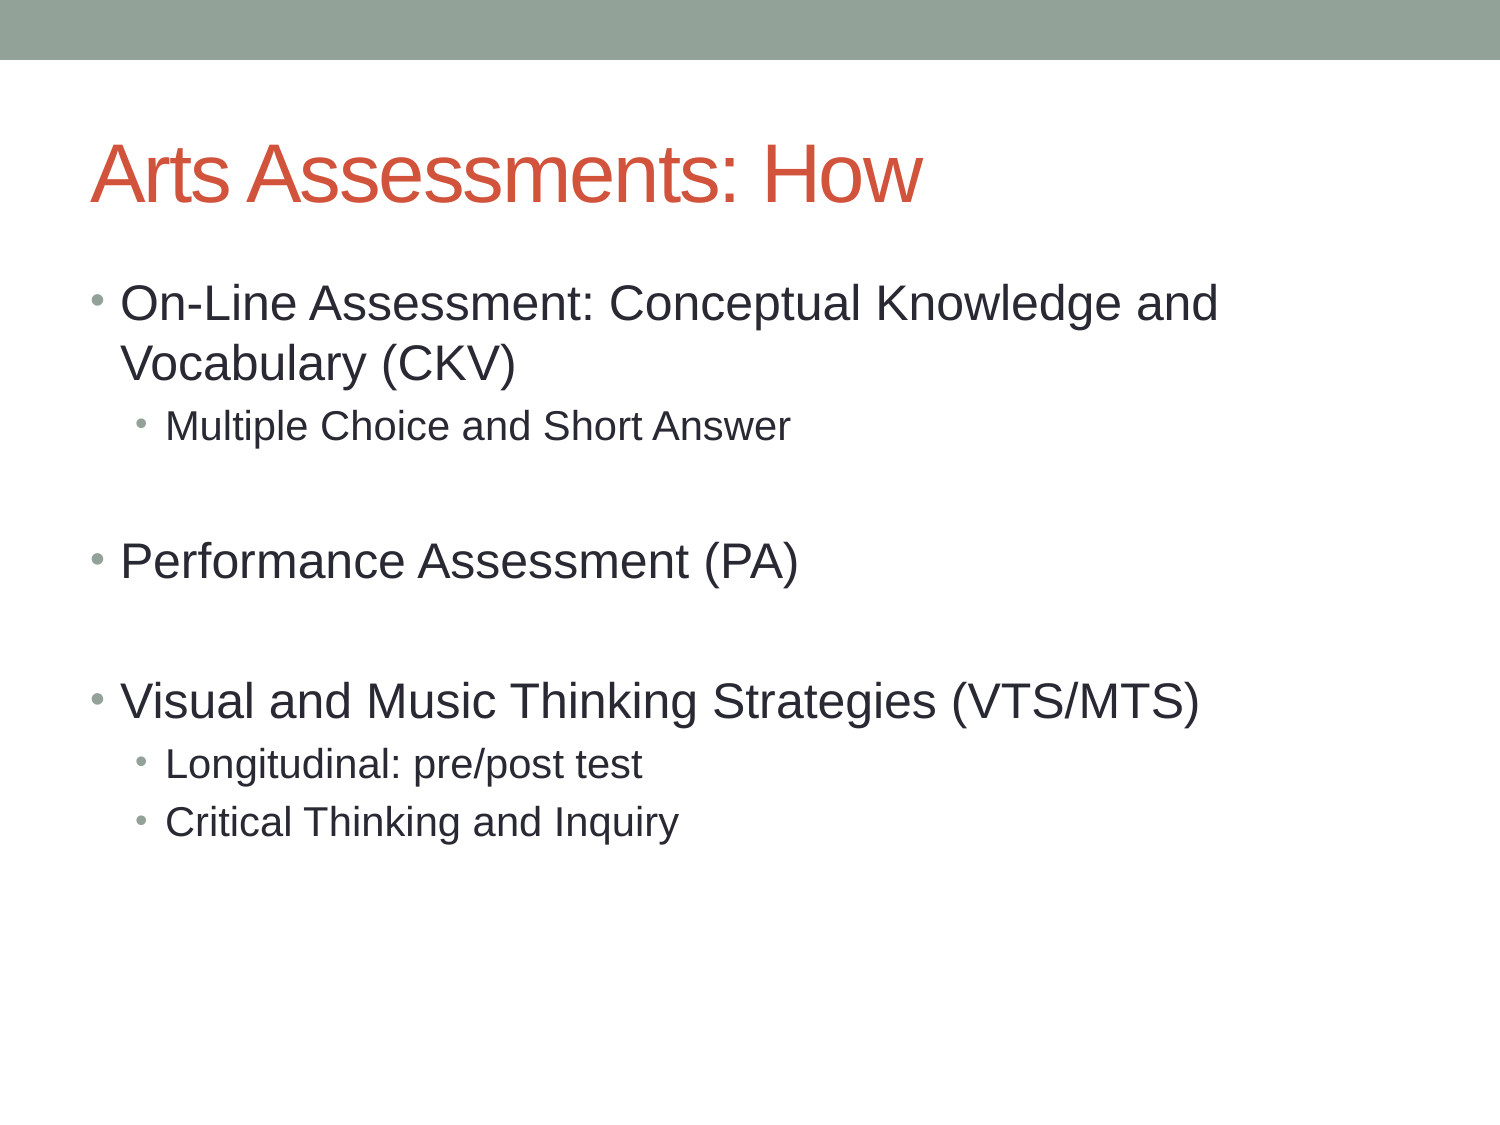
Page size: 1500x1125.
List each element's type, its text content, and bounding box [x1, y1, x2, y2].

title Arts Assessments: How [75, 87, 1425, 250]
list On-Line Assessment: Conceptual Knowledge and Vocabulary (CKV) Multiple Choice and Short Answer Performance Assessment (PA) Visual and Music Thinking Strategies (VTS/MTS) Longitudinal: pre/post test Critical Thinking and Inquiry [75, 262, 1425, 1063]
